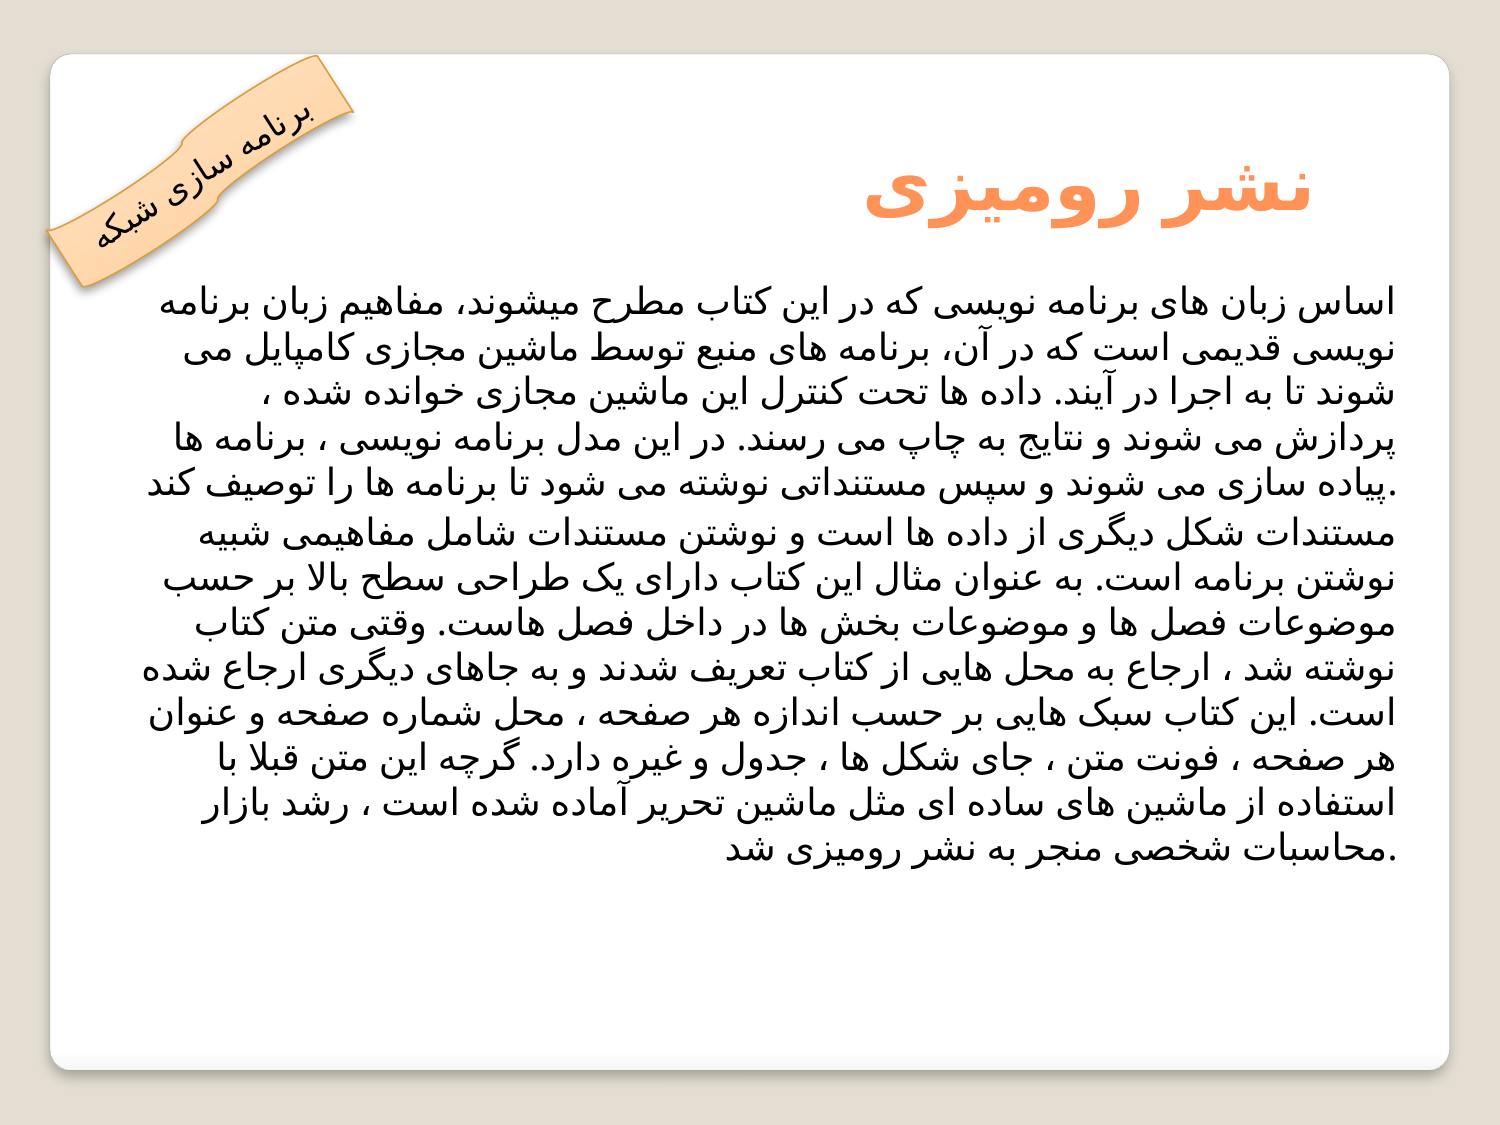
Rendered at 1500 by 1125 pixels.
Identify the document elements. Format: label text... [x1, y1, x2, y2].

text_box برنامه سازی شبکه [45, 54, 355, 288]
list اساس زبان های برنامه نویسی که در این کتاب مطرح میشوند، مفاهیم زبان برنامه نویسی قدیمی است که در آن، برنامه های منبع توسط ماشین مجازی کامپایل می شوند تا به اجرا در آیند. داده ها تحت کنترل این ماشین مجازی خوانده شده ، پردازش می شوند و نتایج به چاپ می رسند. در این مدل برنامه نویسی ، برنامه ها پیاده سازی می شوند و سپس مستنداتی نوشته می شود تا برنامه ها را توصیف کند. مستندات شکل دیگری از داده ها است و نوشتن مستندات شامل مفاهیمی شبیه نوشتن برنامه است. به عنوان مثال این کتاب دارای یک طراحی سطح بالا بر حسب موضوعات فصل ها و موضوعات بخش ها در داخل فصل هاست. وقتی متن کتاب نوشته شد ، ارجاع به محل هایی از کتاب تعریف شدند و به جاهای دیگری ارجاع شده است. این کتاب سبک هایی بر حسب اندازه هر صفحه ، محل شماره صفحه و عنوان هر صفحه ، فونت متن ، جای شکل ها ، جدول و غیره دارد. گرچه این متن قبلا با استفاده از ماشین های ساده ای مثل ماشین تحریر آماده شده است ، رشد بازار محاسبات شخصی منجر به نشر رومیزی شد. [62, 262, 1413, 1005]
title نشر رومیزی [0, 45, 1350, 233]
